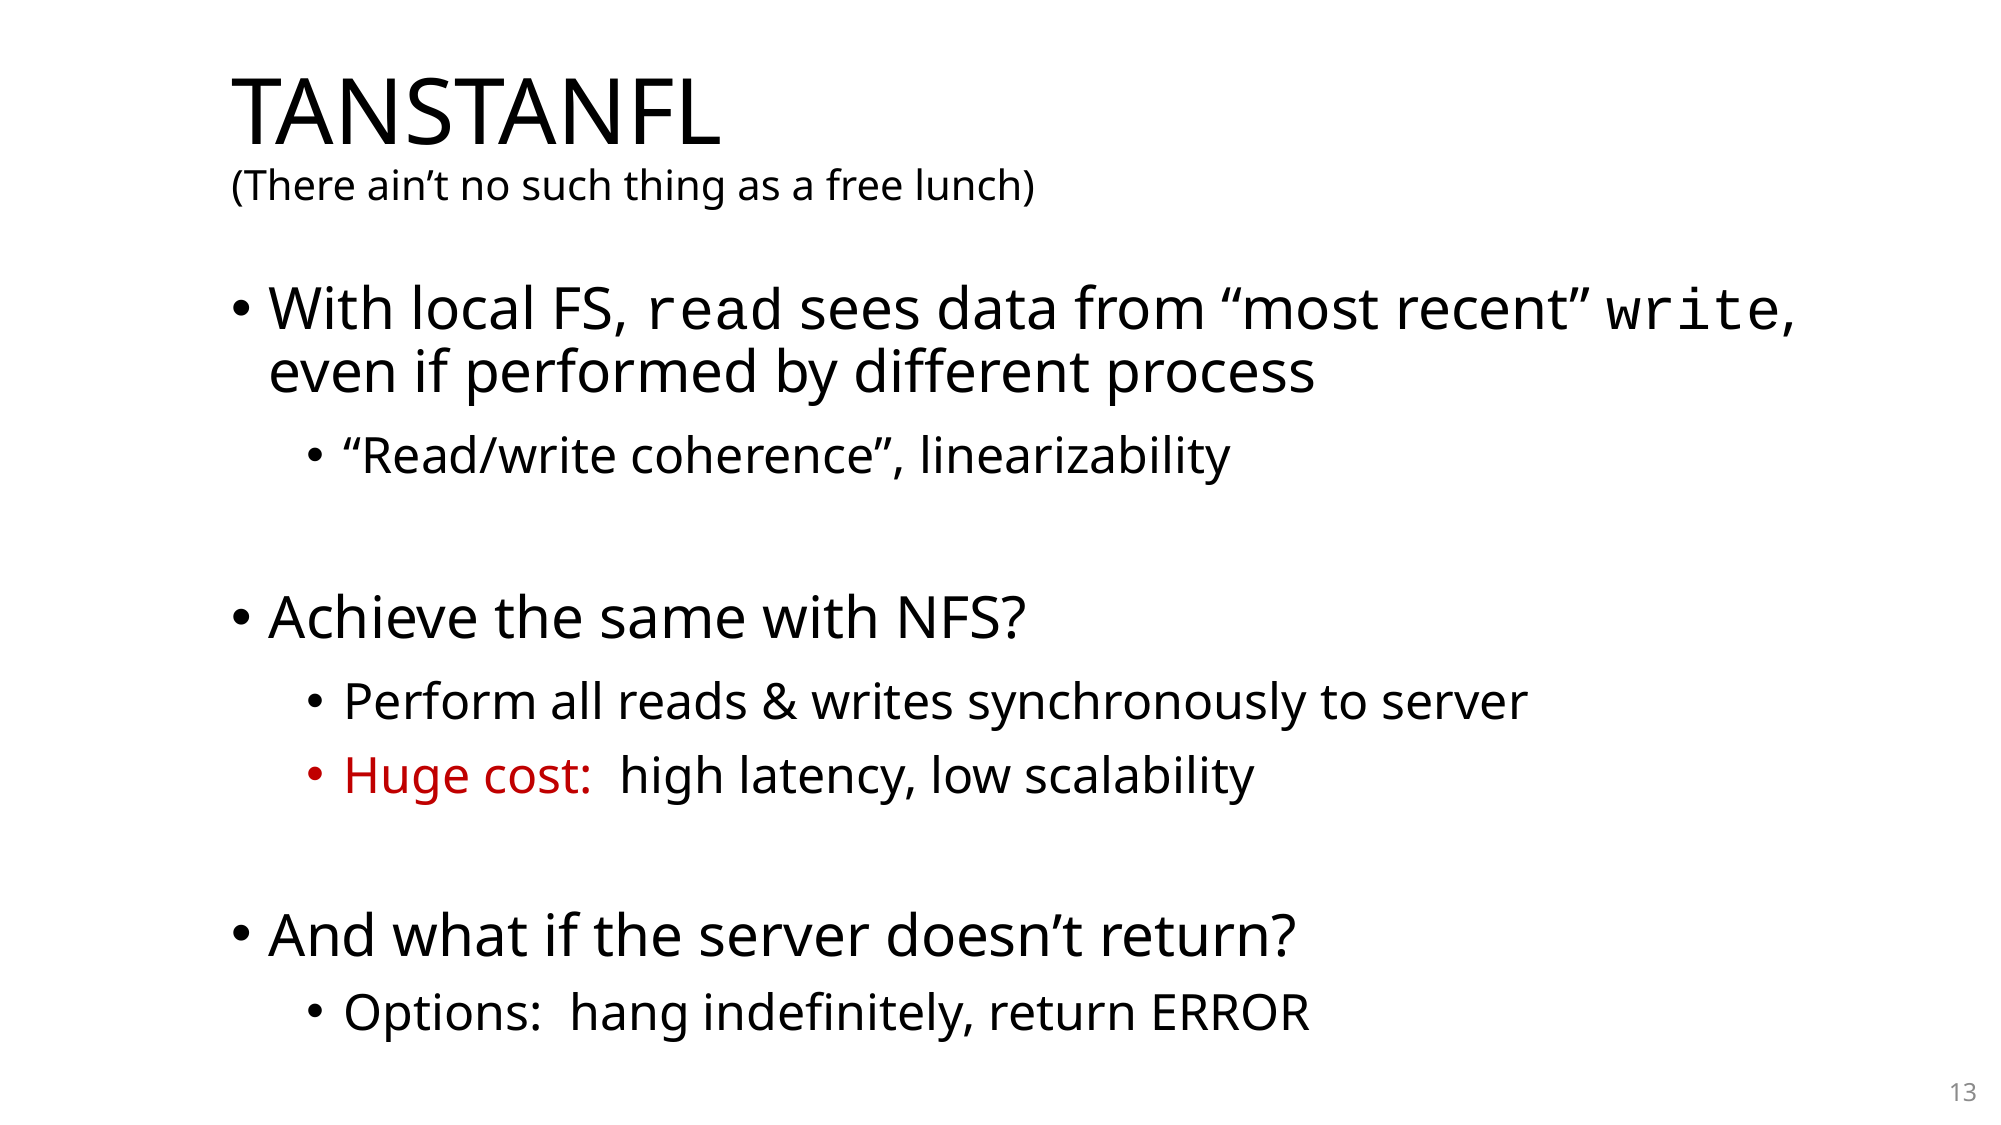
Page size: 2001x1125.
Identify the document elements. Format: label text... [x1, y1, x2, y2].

title TANSTANFL (There ain’t no such thing as a free lunch) [216, 49, 1622, 225]
slide_number 13 [1542, 1063, 1993, 1124]
list With local FS, read sees data from “most recent” write, even if performed by different process “Read/write coherence”, linearizability Achieve the same with NFS? Perform all reads & writes synchronously to server Huge cost: high latency, low scalability And what if the server doesn’t return? Options: hang indefinitely, return ERROR [216, 272, 1930, 1094]
